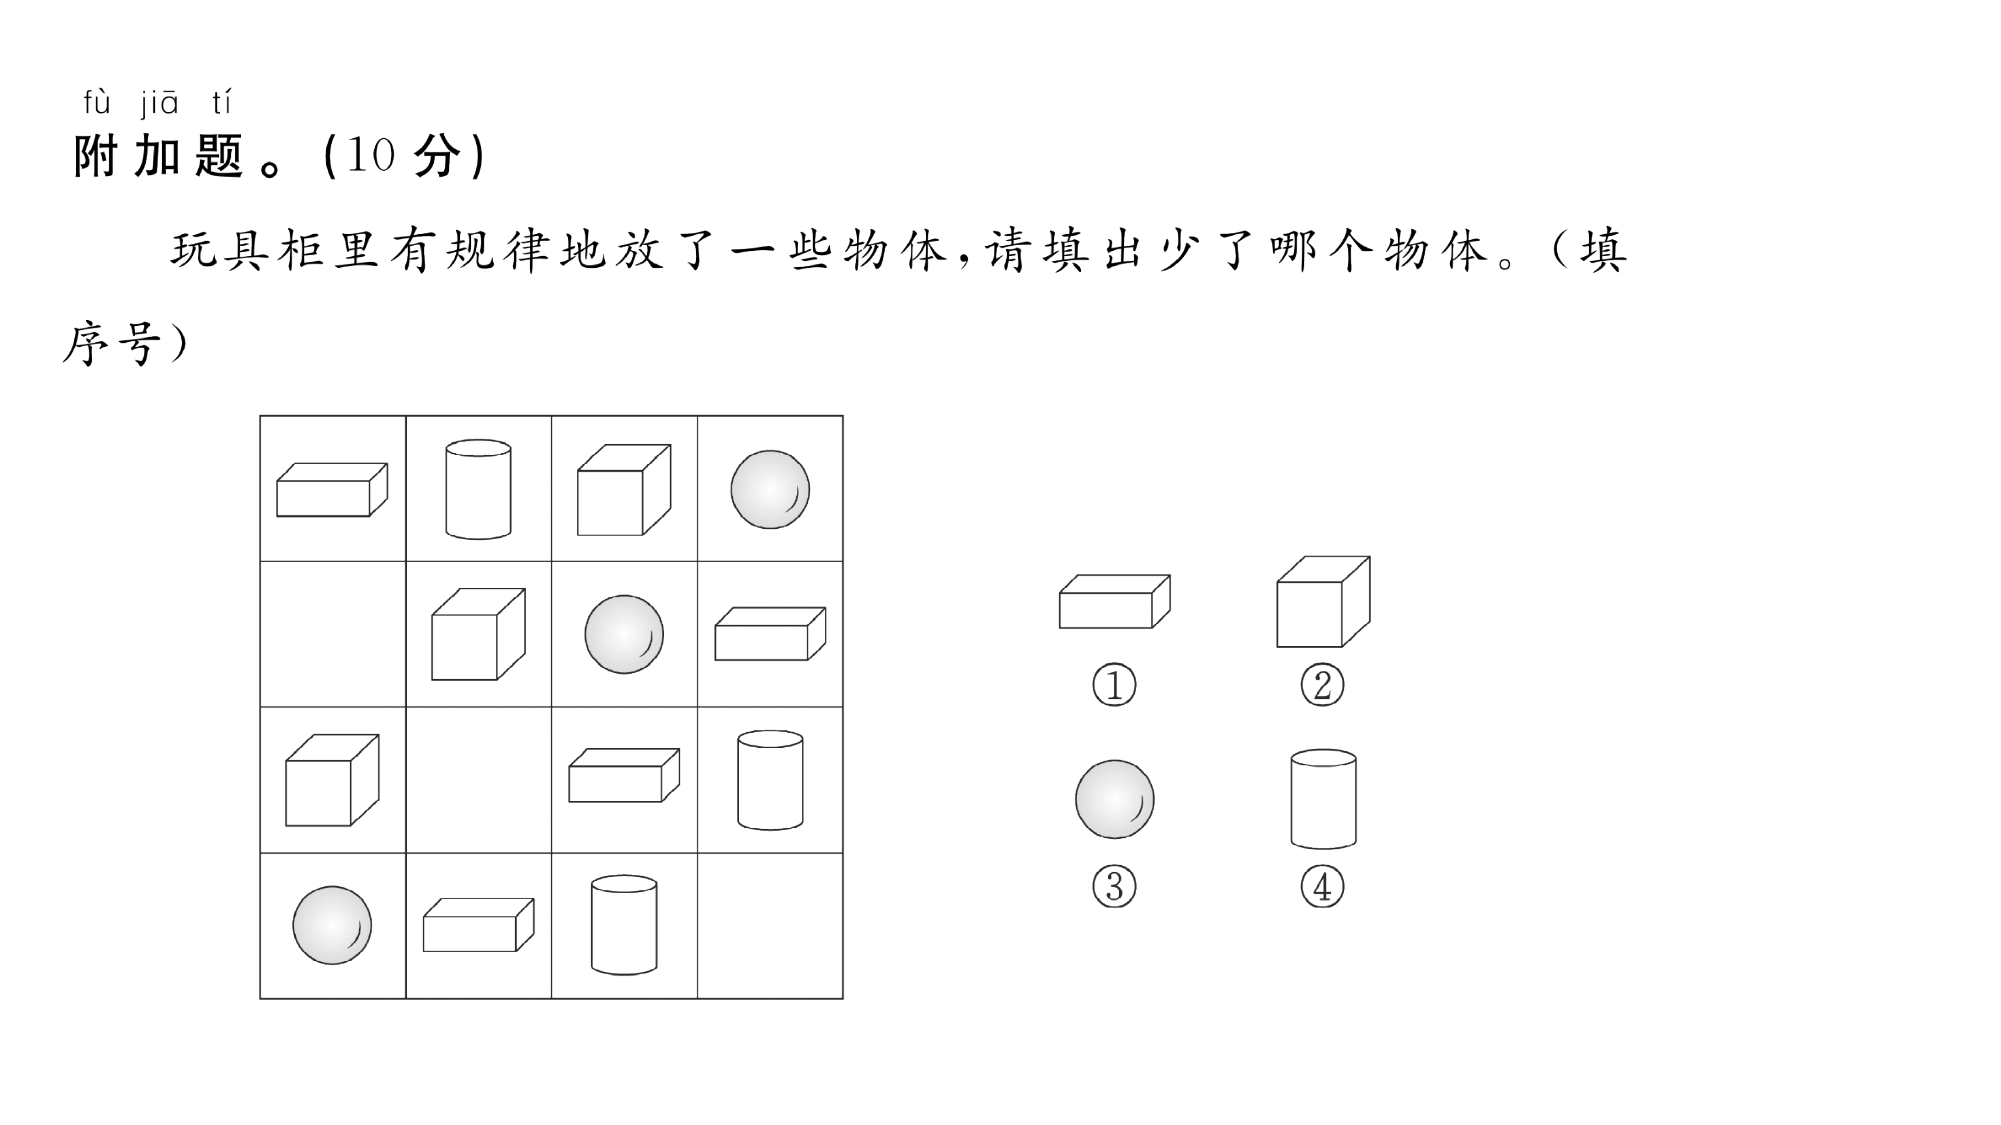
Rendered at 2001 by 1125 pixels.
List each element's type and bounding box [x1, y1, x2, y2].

picture [59, 58, 1648, 1004]
